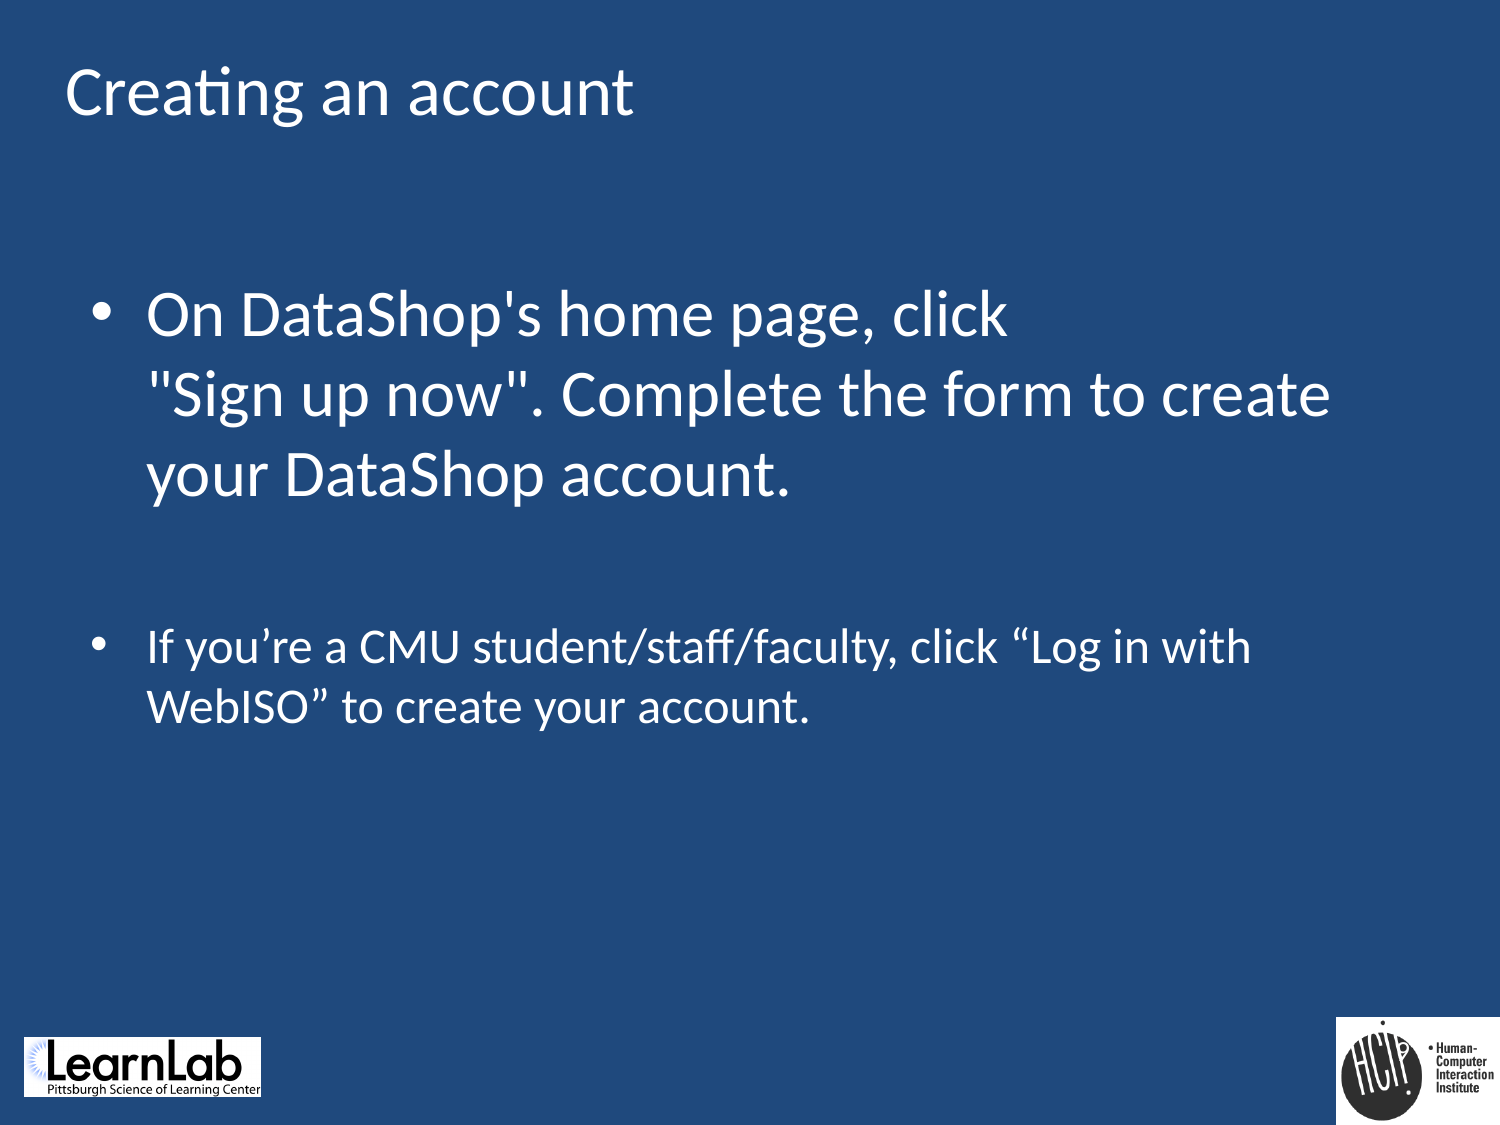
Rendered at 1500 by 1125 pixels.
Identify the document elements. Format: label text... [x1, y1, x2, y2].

text_box 9 [1074, 1024, 1425, 1103]
picture [24, 1037, 261, 1097]
list On DataShop's home page, click "Sign up now". Complete the form to create your DataShop account. If you’re a CMU student/staff/faculty, click “Log in with WebISO” to create your account. [75, 262, 1425, 1005]
picture [1335, 1017, 1500, 1125]
title Creating an account [50, 37, 1400, 138]
